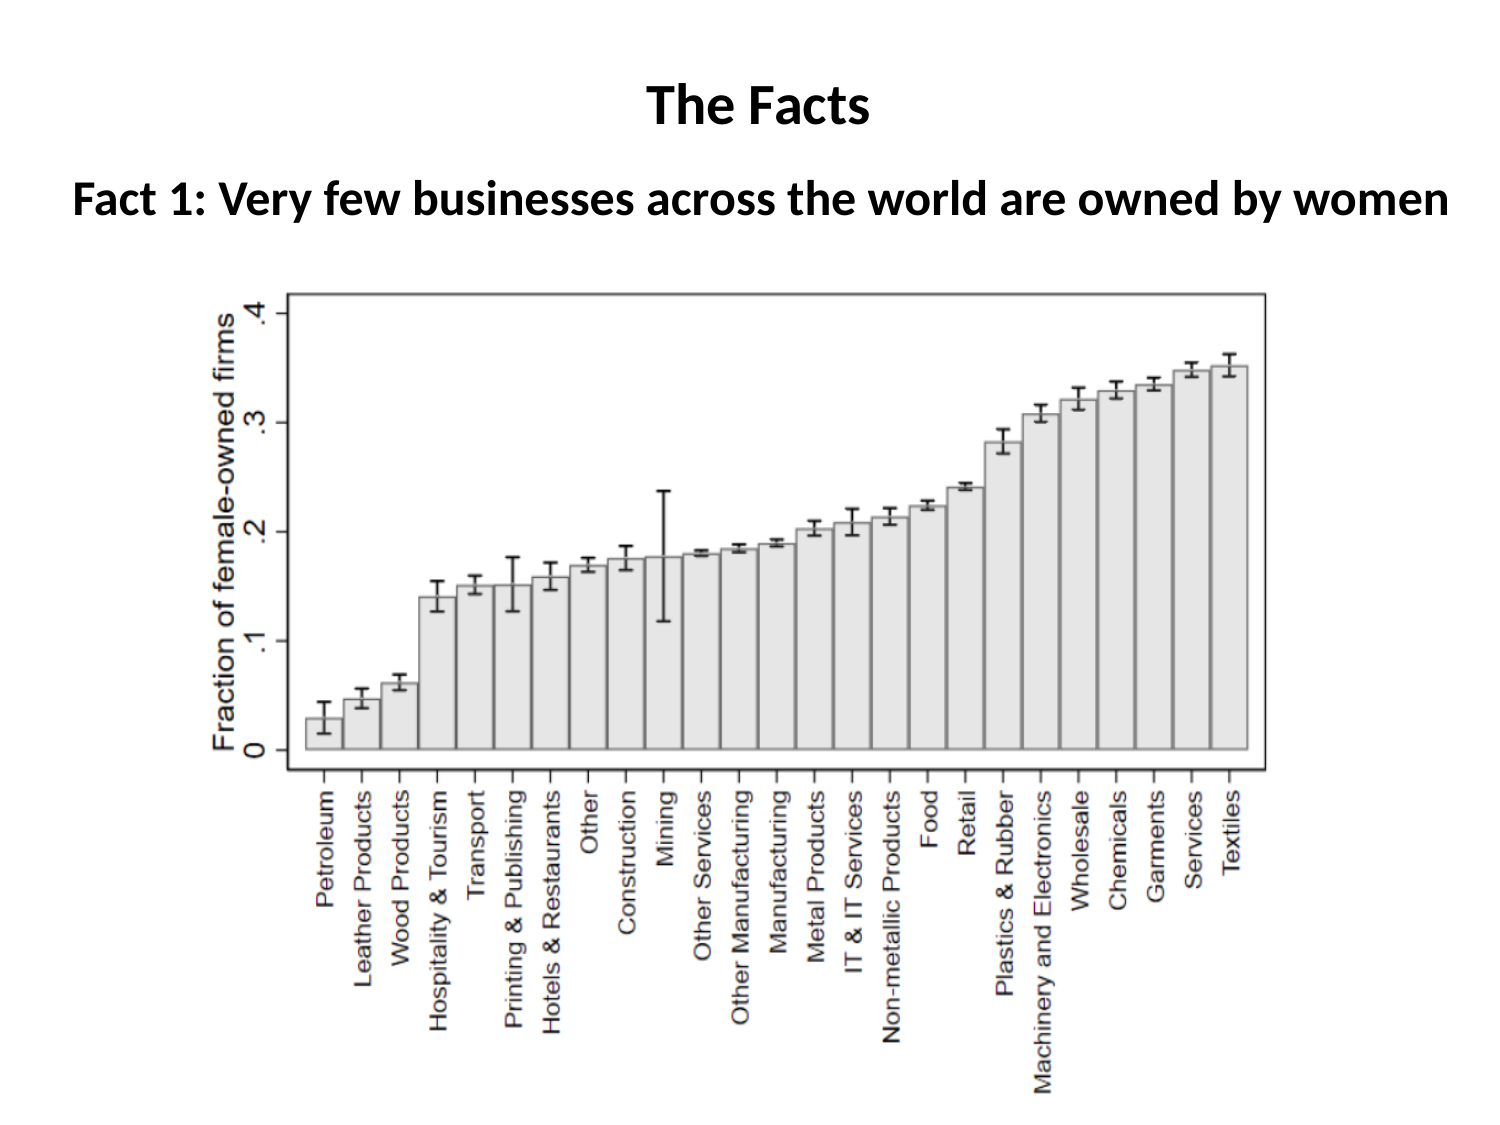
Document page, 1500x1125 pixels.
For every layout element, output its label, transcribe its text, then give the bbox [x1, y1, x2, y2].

title The Facts [92, 45, 1425, 157]
picture [148, 251, 1334, 1118]
list Fact 1: Very few businesses across the world are owned by women [57, 157, 1475, 1005]
